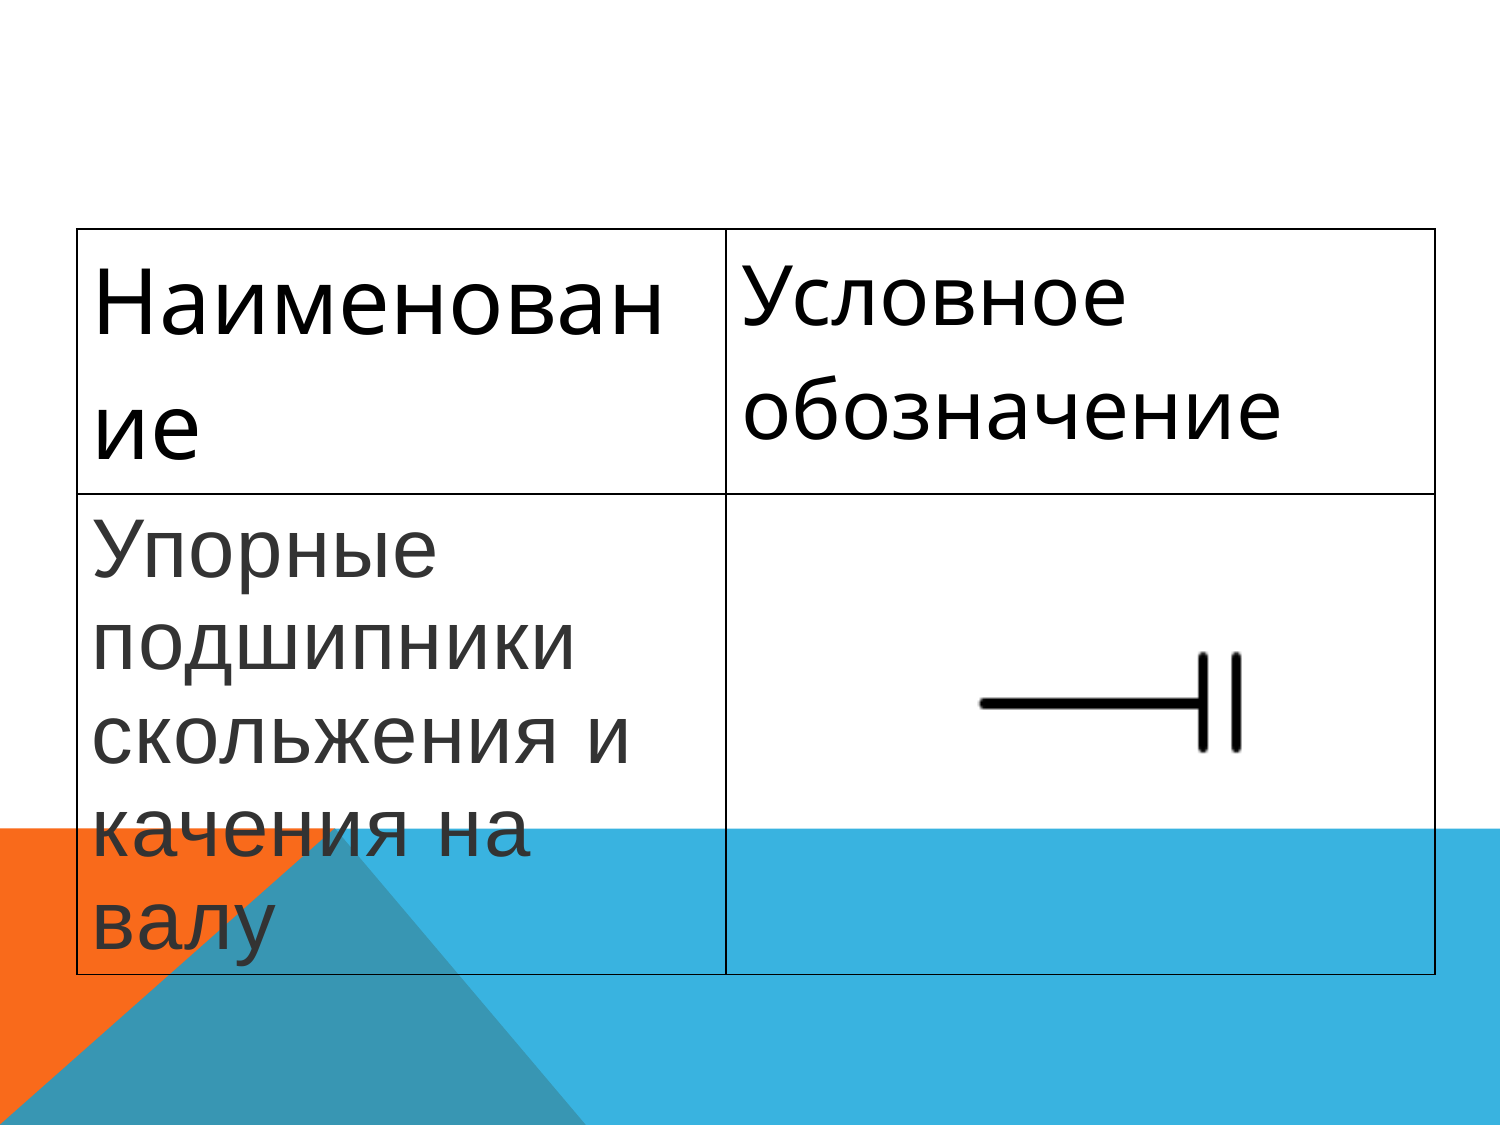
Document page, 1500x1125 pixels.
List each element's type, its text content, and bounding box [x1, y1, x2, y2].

table_header Условное обозначение [727, 230, 1434, 493]
picture [938, 563, 1294, 835]
table_cell [727, 495, 1434, 974]
table_header Наименование [78, 230, 725, 493]
table_cell Упорные подшипники скольжения и качения на валу [78, 495, 725, 974]
